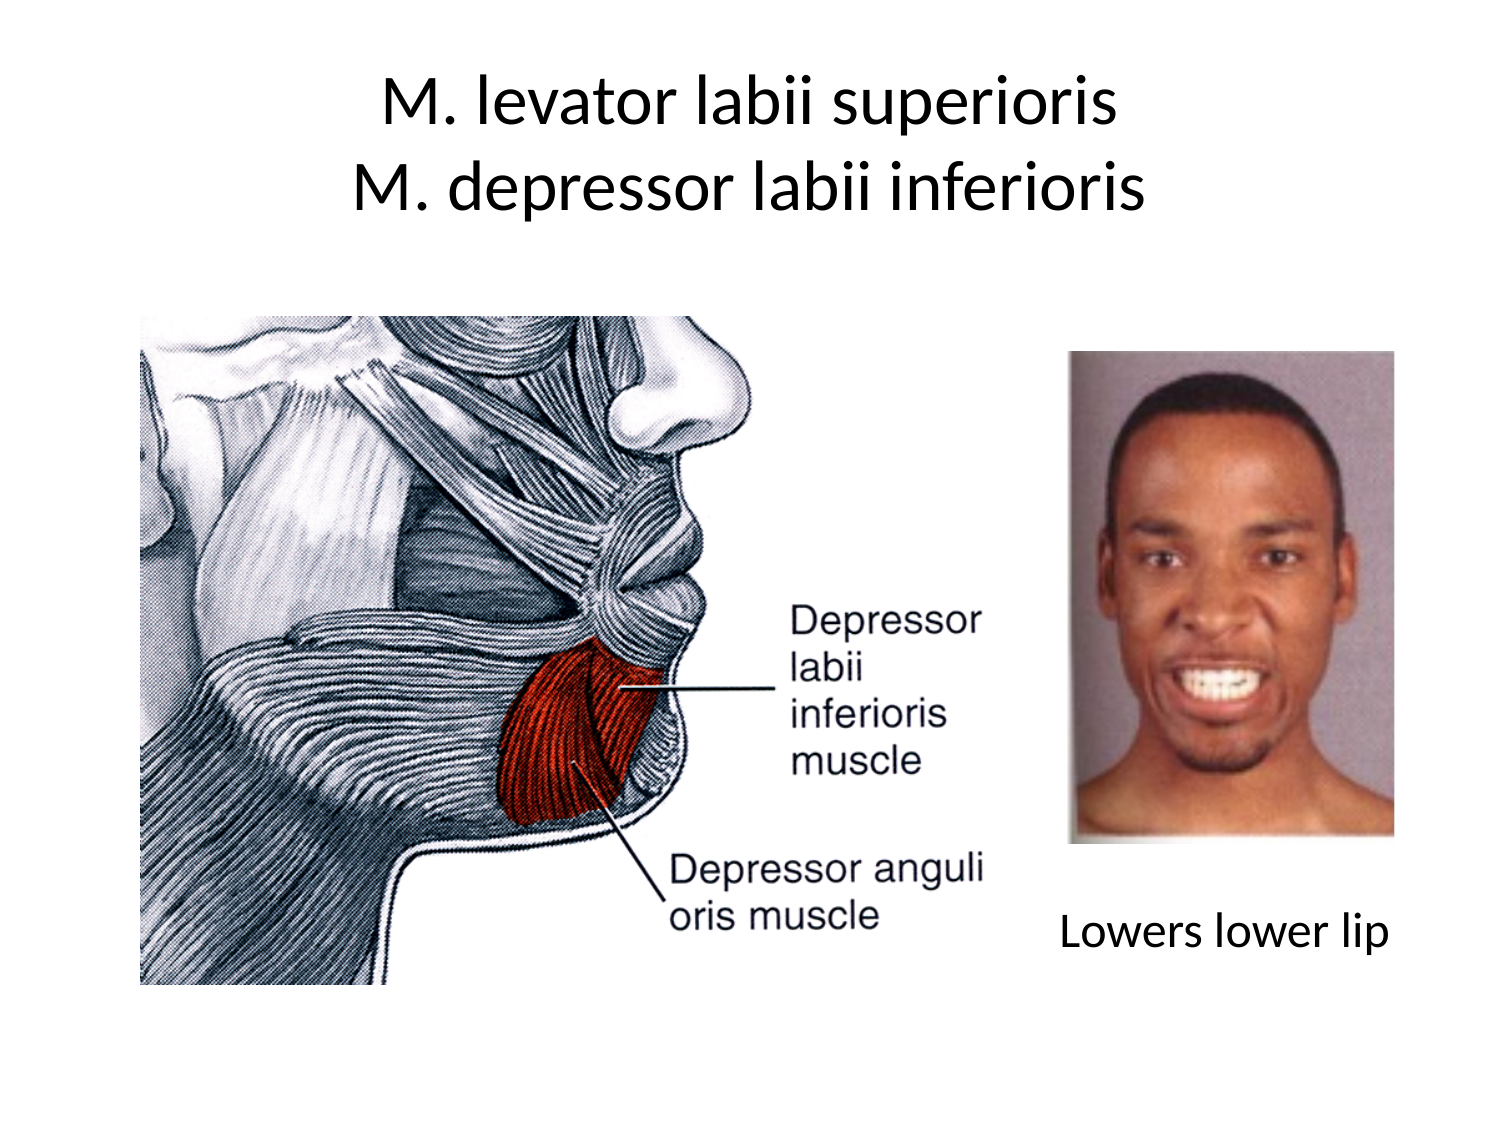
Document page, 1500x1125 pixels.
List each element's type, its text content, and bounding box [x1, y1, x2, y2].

picture [140, 316, 991, 985]
title M. levator labii superioris M. depressor labii inferioris [75, 45, 1425, 233]
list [1066, 351, 1395, 844]
text_box Lowers lower lip [1044, 890, 1406, 966]
